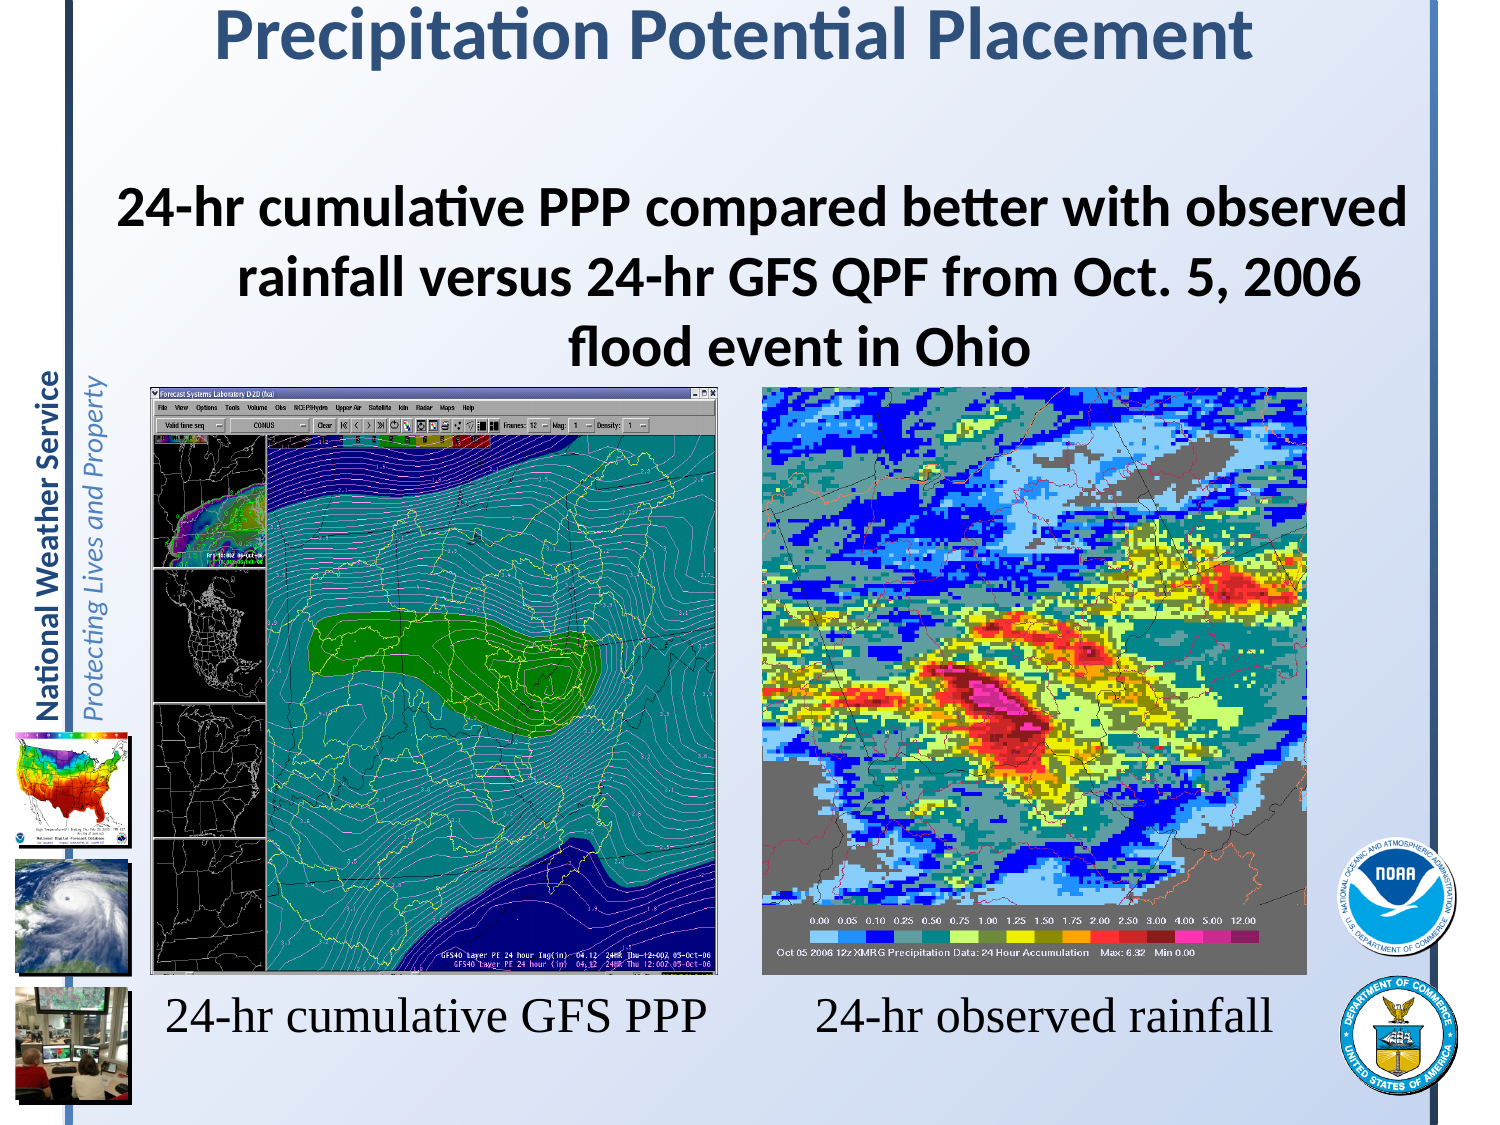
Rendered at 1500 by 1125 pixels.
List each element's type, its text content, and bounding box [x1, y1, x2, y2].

picture [1337, 974, 1458, 1095]
text_box Precipitation Potential Placement [37, 0, 1450, 175]
picture [762, 387, 1307, 976]
picture [15, 987, 128, 1100]
picture [149, 387, 718, 976]
picture [15, 859, 128, 973]
picture [15, 732, 128, 845]
picture [1337, 837, 1455, 955]
text_box 24-hr cumulative GFS PPP [149, 974, 750, 1050]
text_box 24-hr cumulative PPP compared better with observed rainfall versus 24-hr GFS QPF from Oct. 5, 2006 flood event in Ohio [99, 175, 1425, 385]
picture [1405, 1031, 1412, 1046]
picture [1389, 1083, 1397, 1089]
picture [1350, 1053, 1356, 1060]
picture [1357, 990, 1443, 1079]
picture [1429, 1069, 1436, 1075]
picture [1424, 989, 1438, 1002]
text_box 24-hr observed rainfall [799, 974, 1400, 1050]
